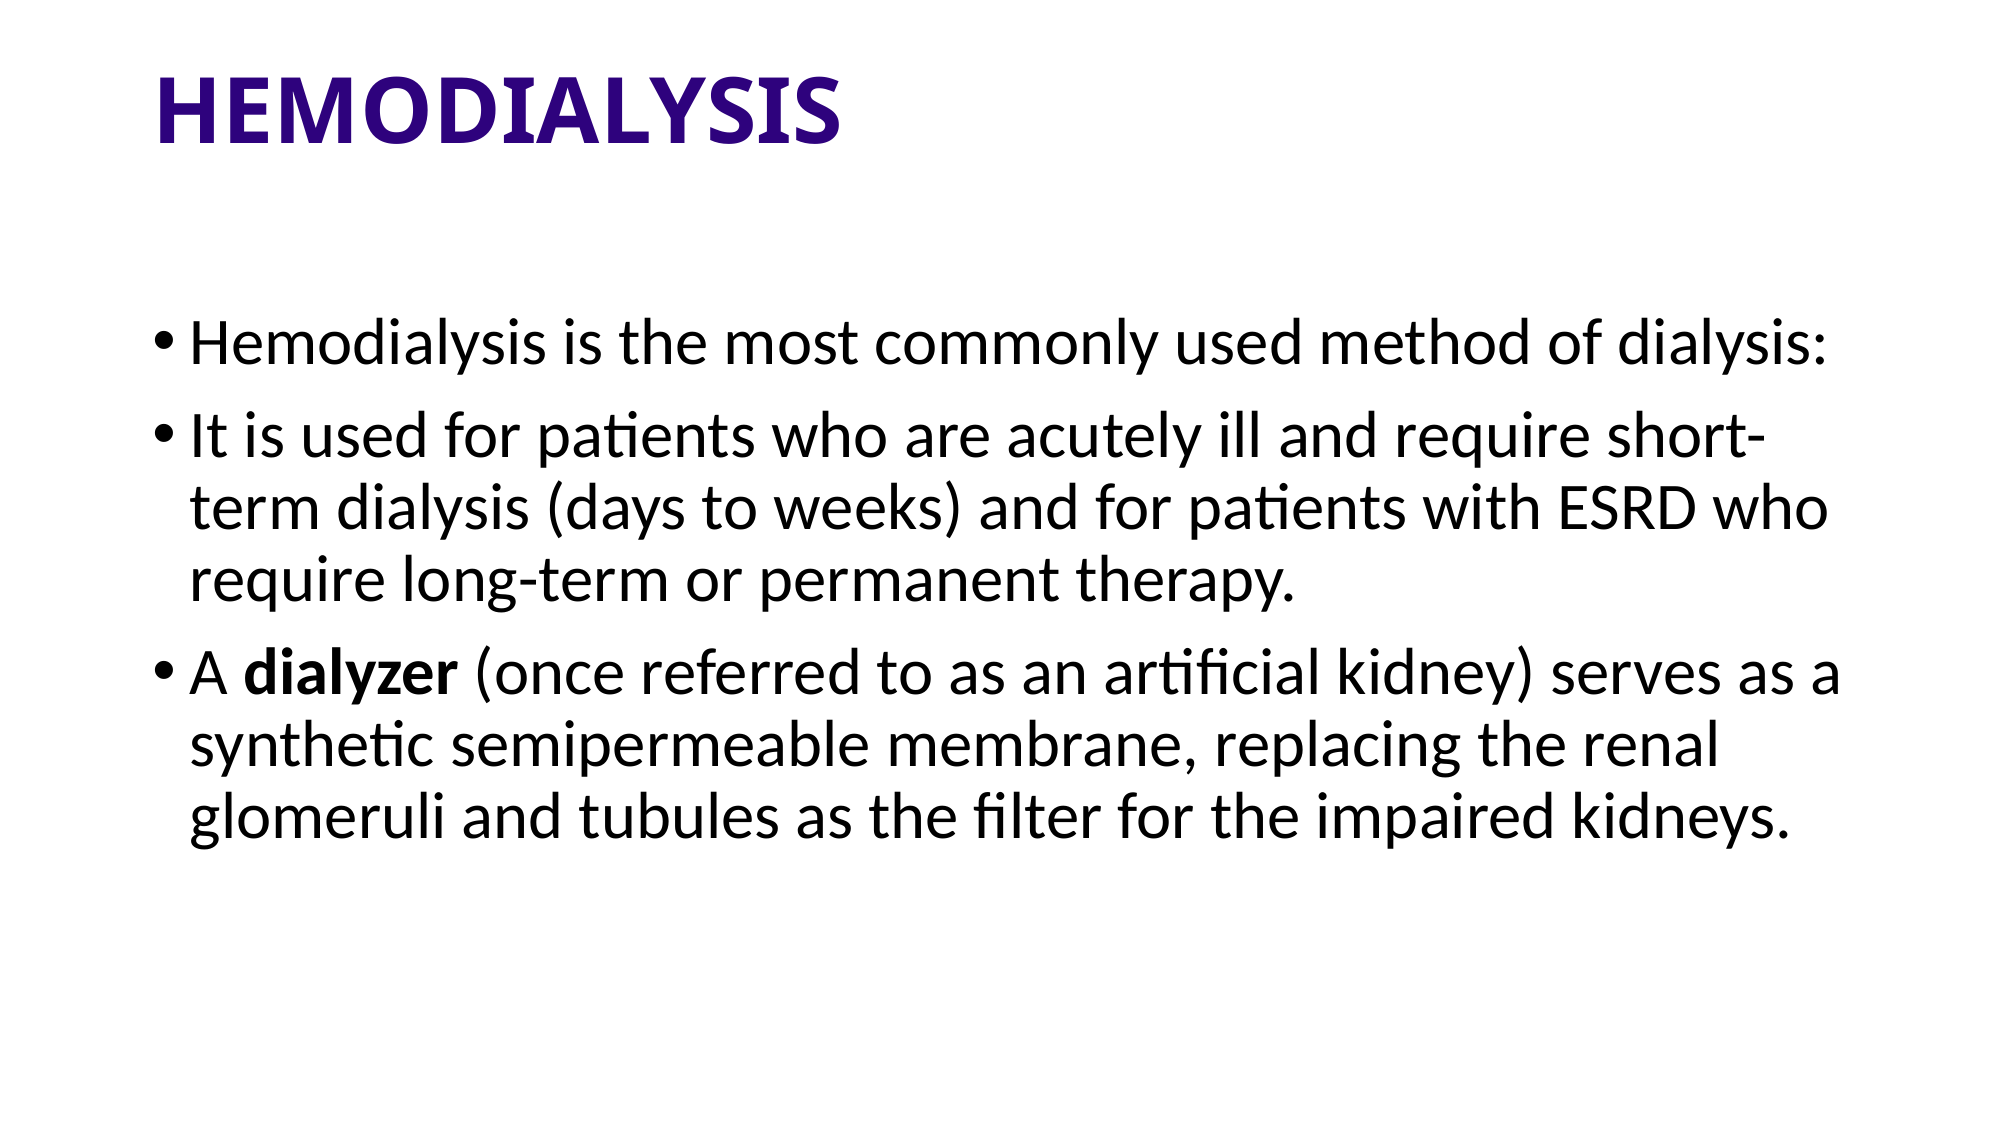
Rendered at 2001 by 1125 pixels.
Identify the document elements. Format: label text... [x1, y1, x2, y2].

list Hemodialysis is the most commonly used method of dialysis: It is used for patients who are acutely ill and require short-term dialysis (days to weeks) and for patients with ESRD who require long-term or permanent therapy. A dialyzer (once referred to as an artificial kidney) serves as a synthetic semipermeable membrane, replacing the renal glomeruli and tubules as the filter for the impaired kidneys. [137, 299, 1863, 1014]
title HEMODIALYSIS [137, 59, 1863, 278]
